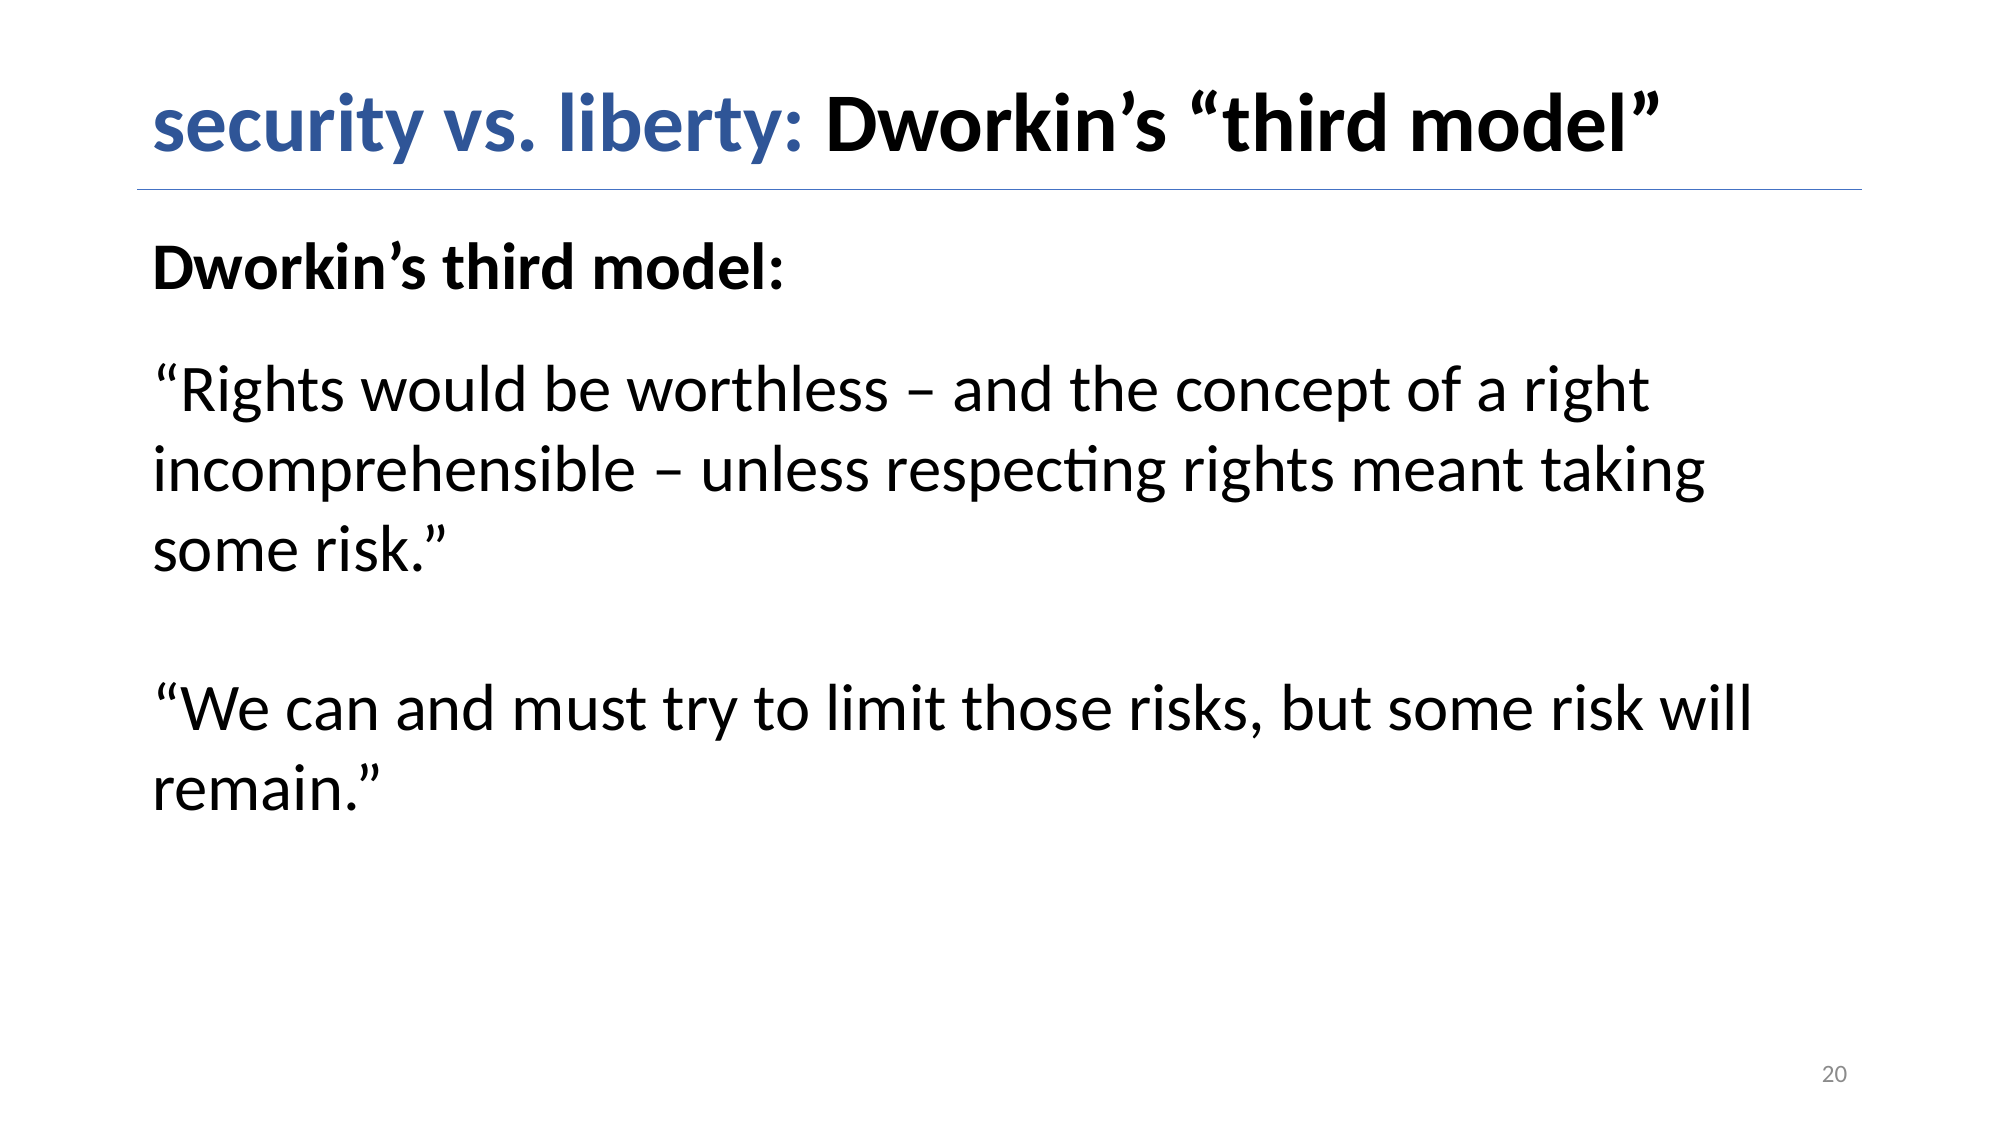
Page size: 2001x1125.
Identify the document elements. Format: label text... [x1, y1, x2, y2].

text_box “Rights would be worthless – and the concept of a right incomprehensible – unless respecting rights meant taking some risk.” “We can and must try to limit those risks, but some risk will remain.” [137, 337, 1863, 832]
slide_number 20 [1412, 1042, 1863, 1103]
text_box Dworkin’s third model: [137, 215, 1863, 311]
title security vs. liberty: Dworkin’s “third model” [137, 59, 1863, 189]
